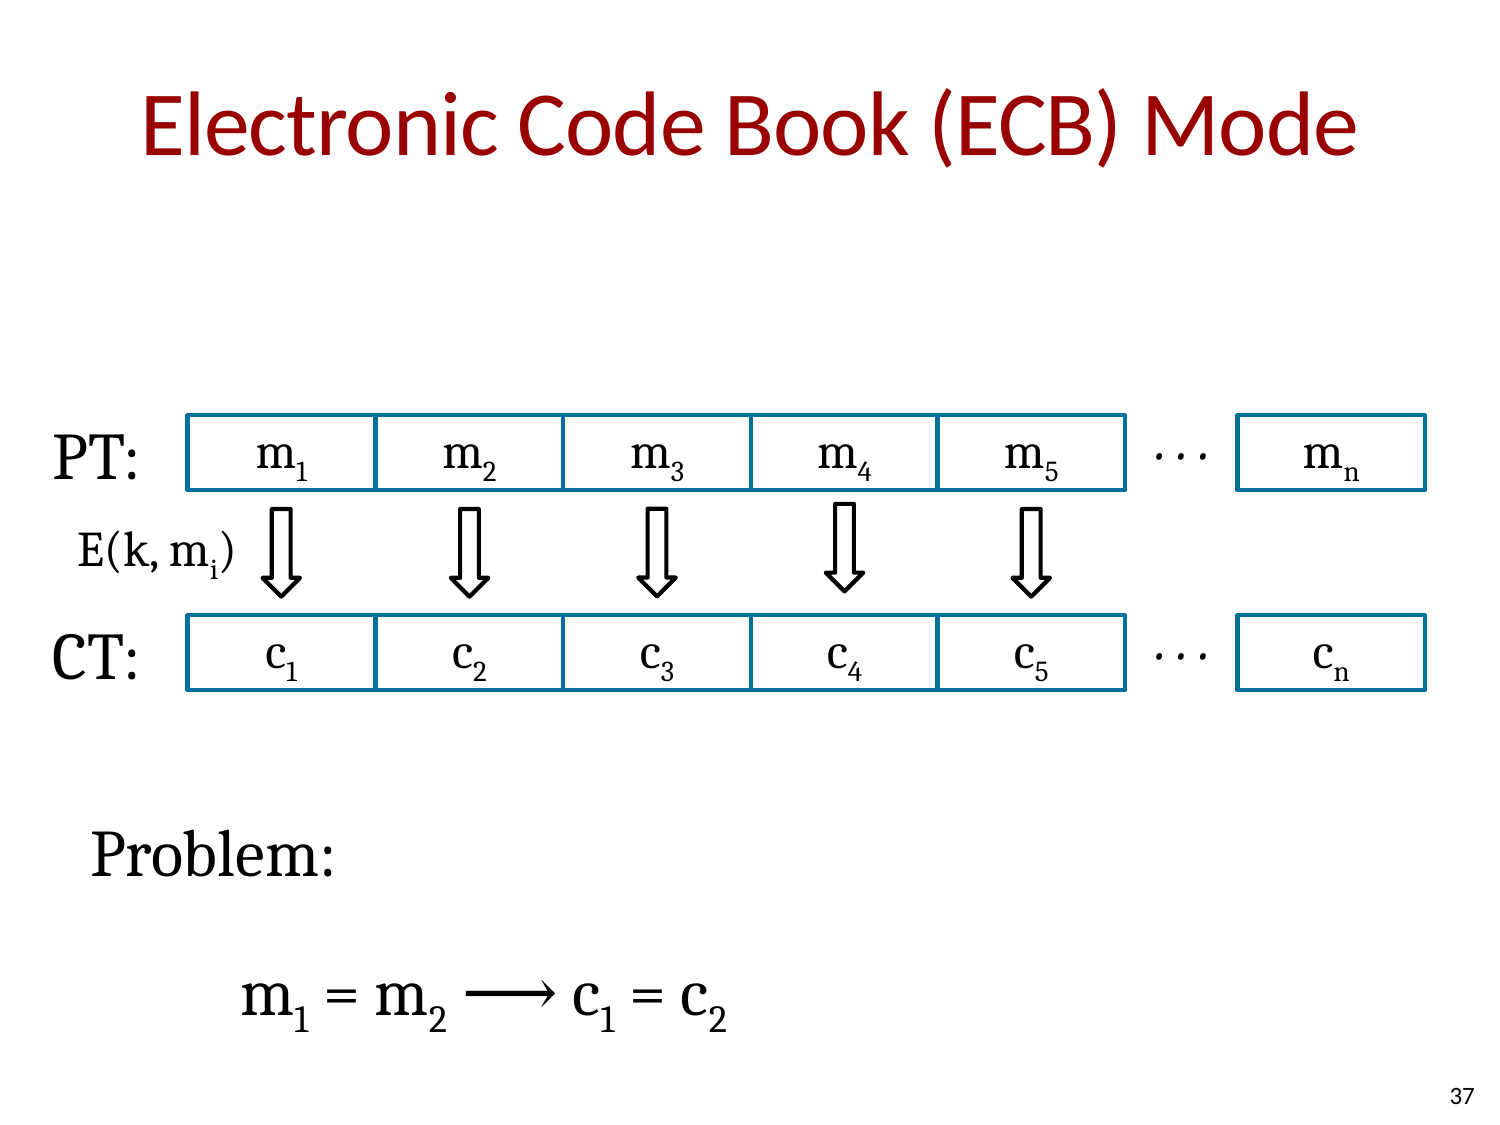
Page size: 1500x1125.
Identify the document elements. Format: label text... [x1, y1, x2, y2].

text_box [187, 415, 1126, 491]
slide_number 37 [1125, 1065, 1475, 1125]
text_box • • • [1150, 431, 1213, 475]
text_box [269, 506, 302, 599]
text_box mn [1235, 413, 1427, 492]
title Electronic Code Book (ECB) Mode [75, 24, 1425, 213]
text_box [636, 506, 678, 599]
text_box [187, 615, 1126, 691]
text_box cn [1235, 613, 1427, 692]
text_box E(k, mi) [62, 501, 269, 600]
text_box [823, 501, 866, 594]
text_box [448, 506, 491, 599]
list Problem: m1 = m2 ⟶ c1 = c2 [75, 762, 1425, 1088]
text_box • • • [1150, 631, 1213, 675]
text_box [1010, 506, 1052, 599]
text_box CT: [51, 610, 143, 695]
text_box PT: [51, 410, 144, 495]
